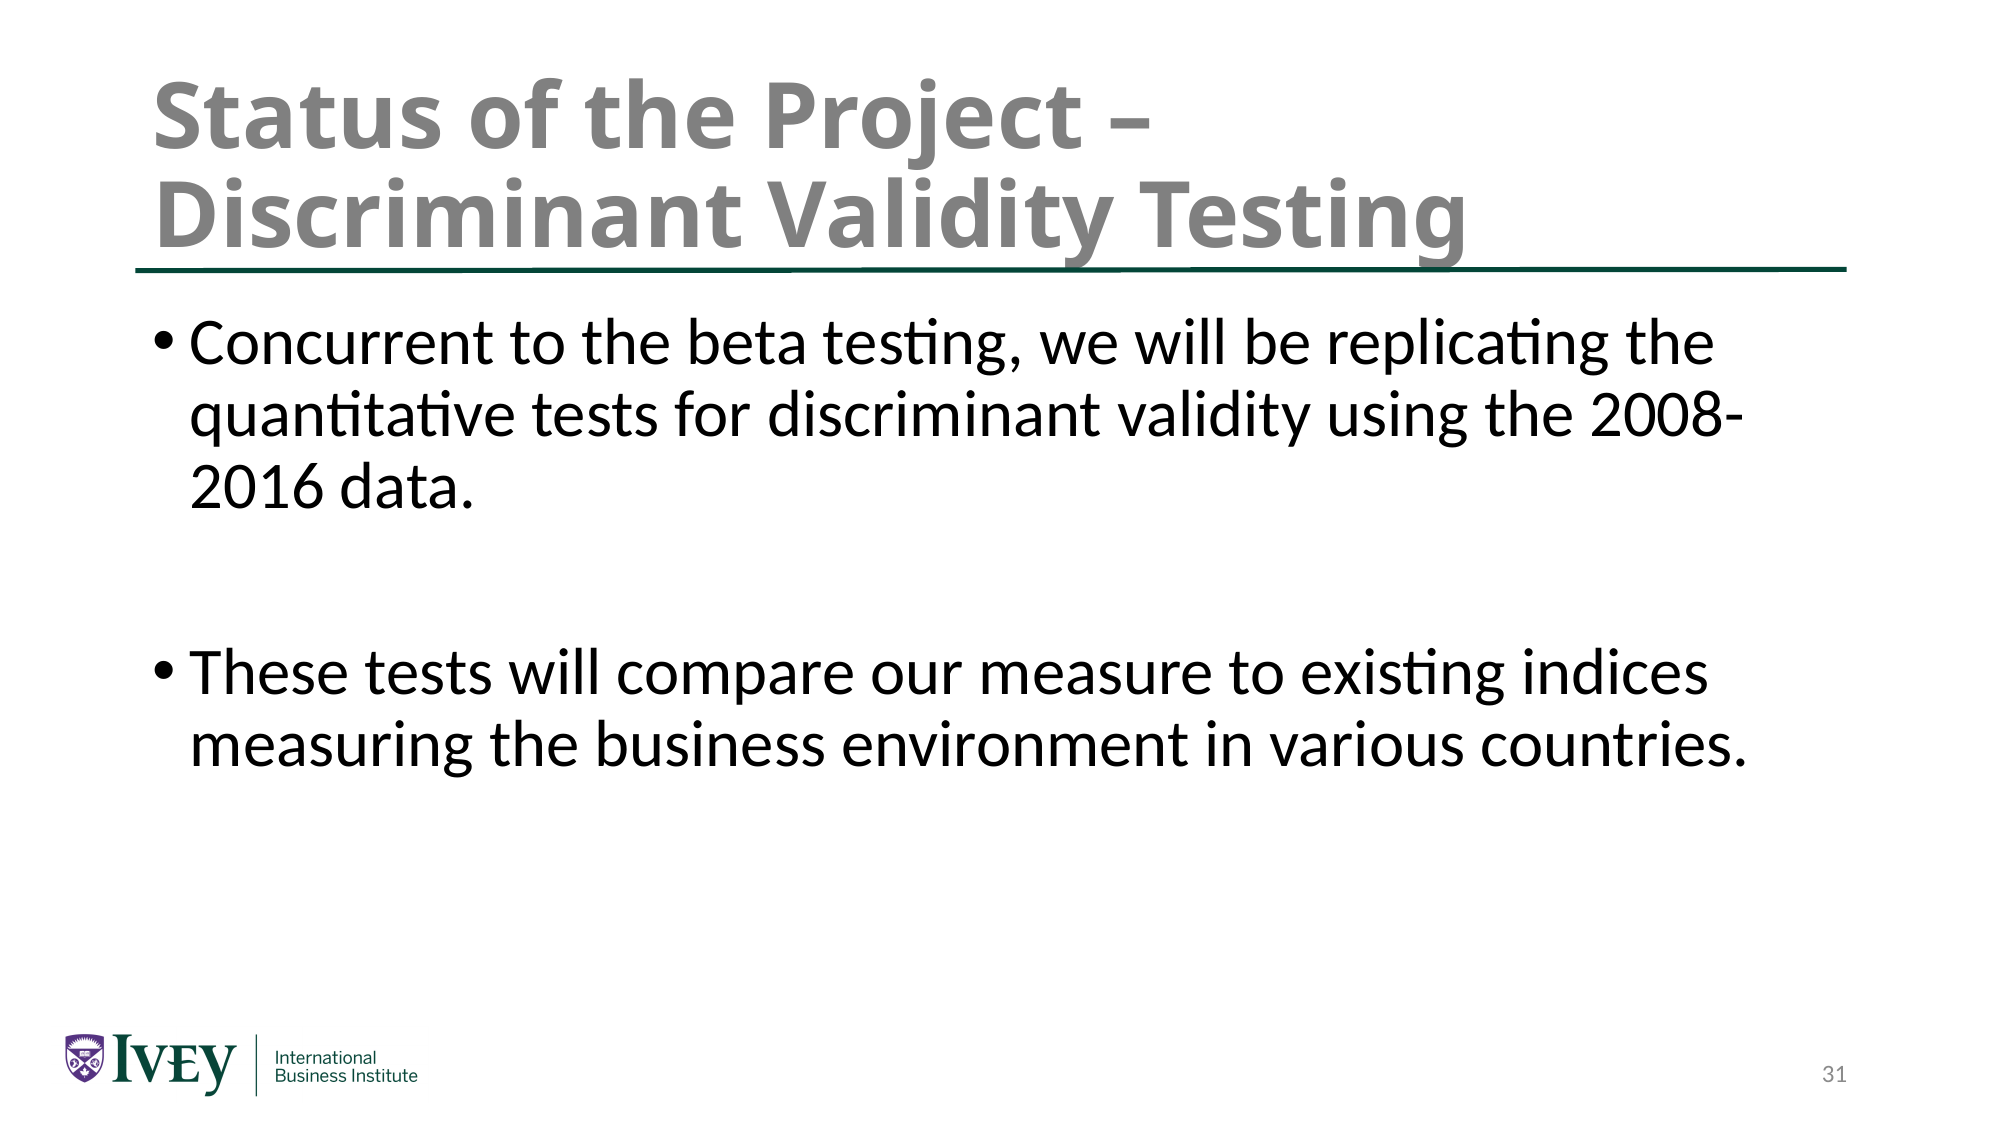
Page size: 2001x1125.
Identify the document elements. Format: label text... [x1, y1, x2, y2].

picture [51, 1026, 429, 1103]
list Concurrent to the beta testing, we will be replicating the quantitative tests for discriminant validity using the 2008-2016 data. These tests will compare our measure to existing indices measuring the business environment in various countries. [137, 299, 1863, 1027]
title Status of the Project – Discriminant Validity Testing [137, 59, 1863, 278]
slide_number 31 [1412, 1042, 1863, 1103]
